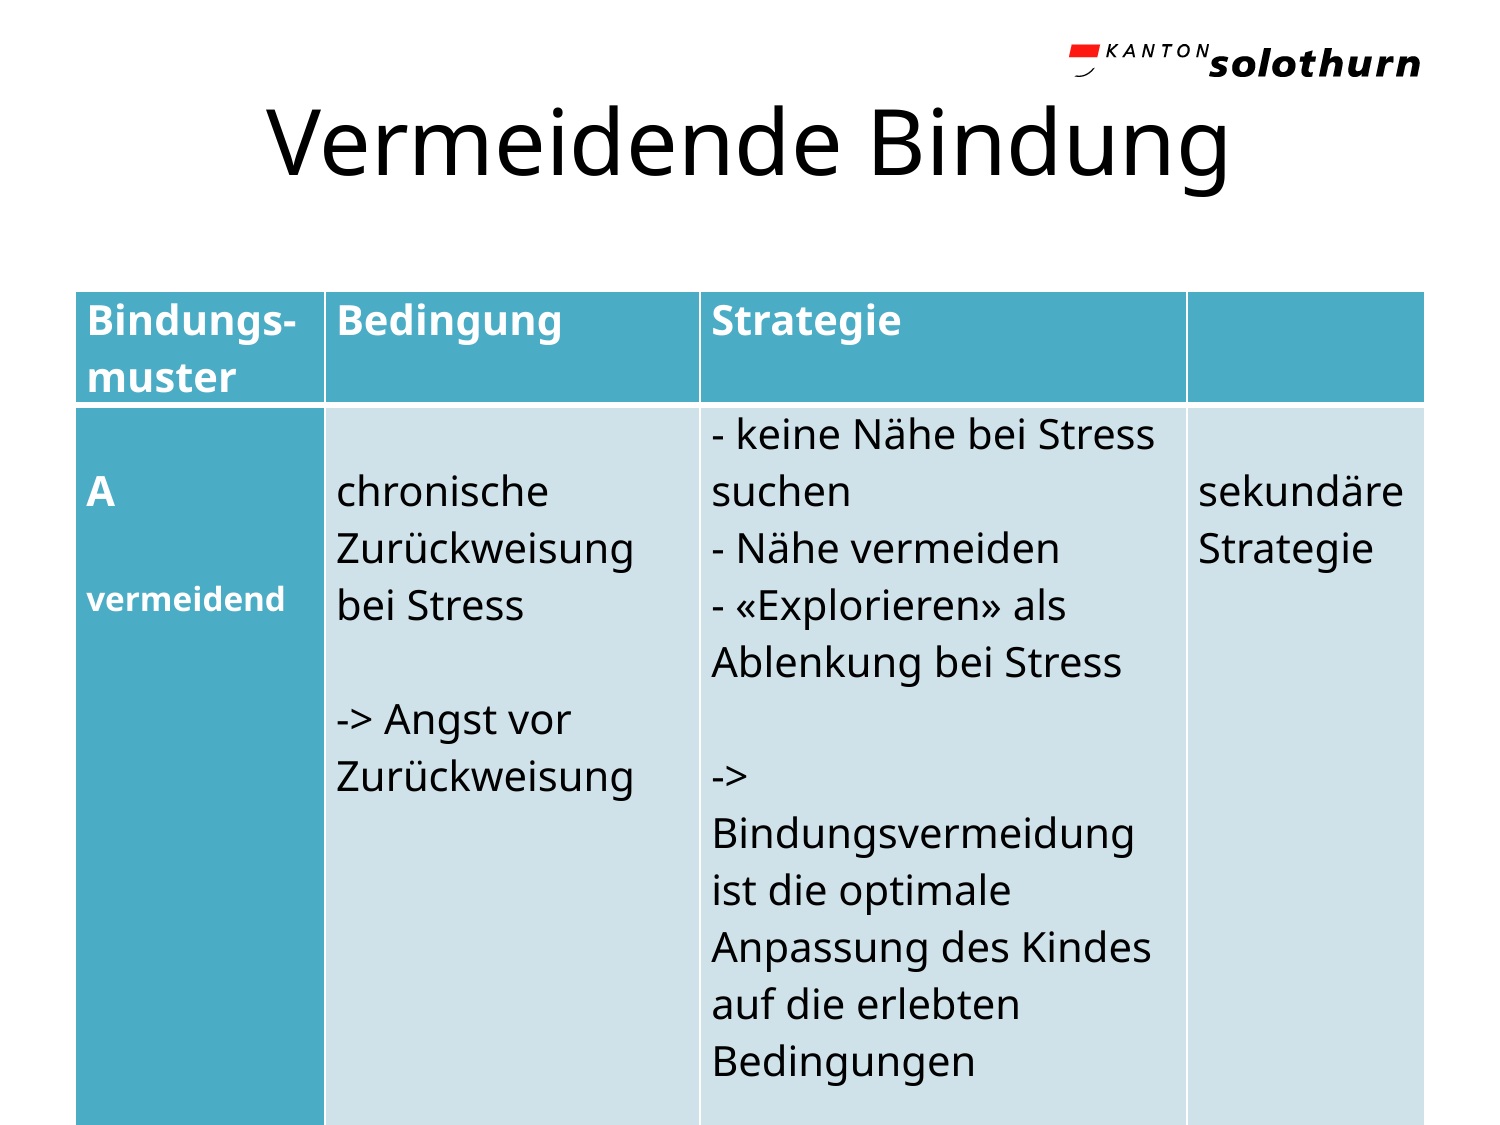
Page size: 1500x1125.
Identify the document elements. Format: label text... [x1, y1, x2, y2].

table_header Bedingung [326, 292, 699, 402]
table_header Bindungs-muster [76, 292, 324, 402]
title Vermeidende Bindung [75, 45, 1425, 233]
table_cell sekundäre Strategie [1188, 408, 1424, 1125]
table_cell chronische Zurückweisung bei Stress -> Angst vor Zurückweisung [326, 408, 699, 1125]
table_cell - keine Nähe bei Stress suchen - Nähe vermeiden - «Explorieren» als Ablenkung bei Stress -> Bindungsvermeidung ist die optimale Anpassung des Kindes auf die erlebten Bedingungen [701, 408, 1186, 1125]
table_cell A vermeidend [76, 408, 324, 1125]
table_header [1188, 292, 1424, 402]
table_header Strategie [701, 292, 1186, 402]
